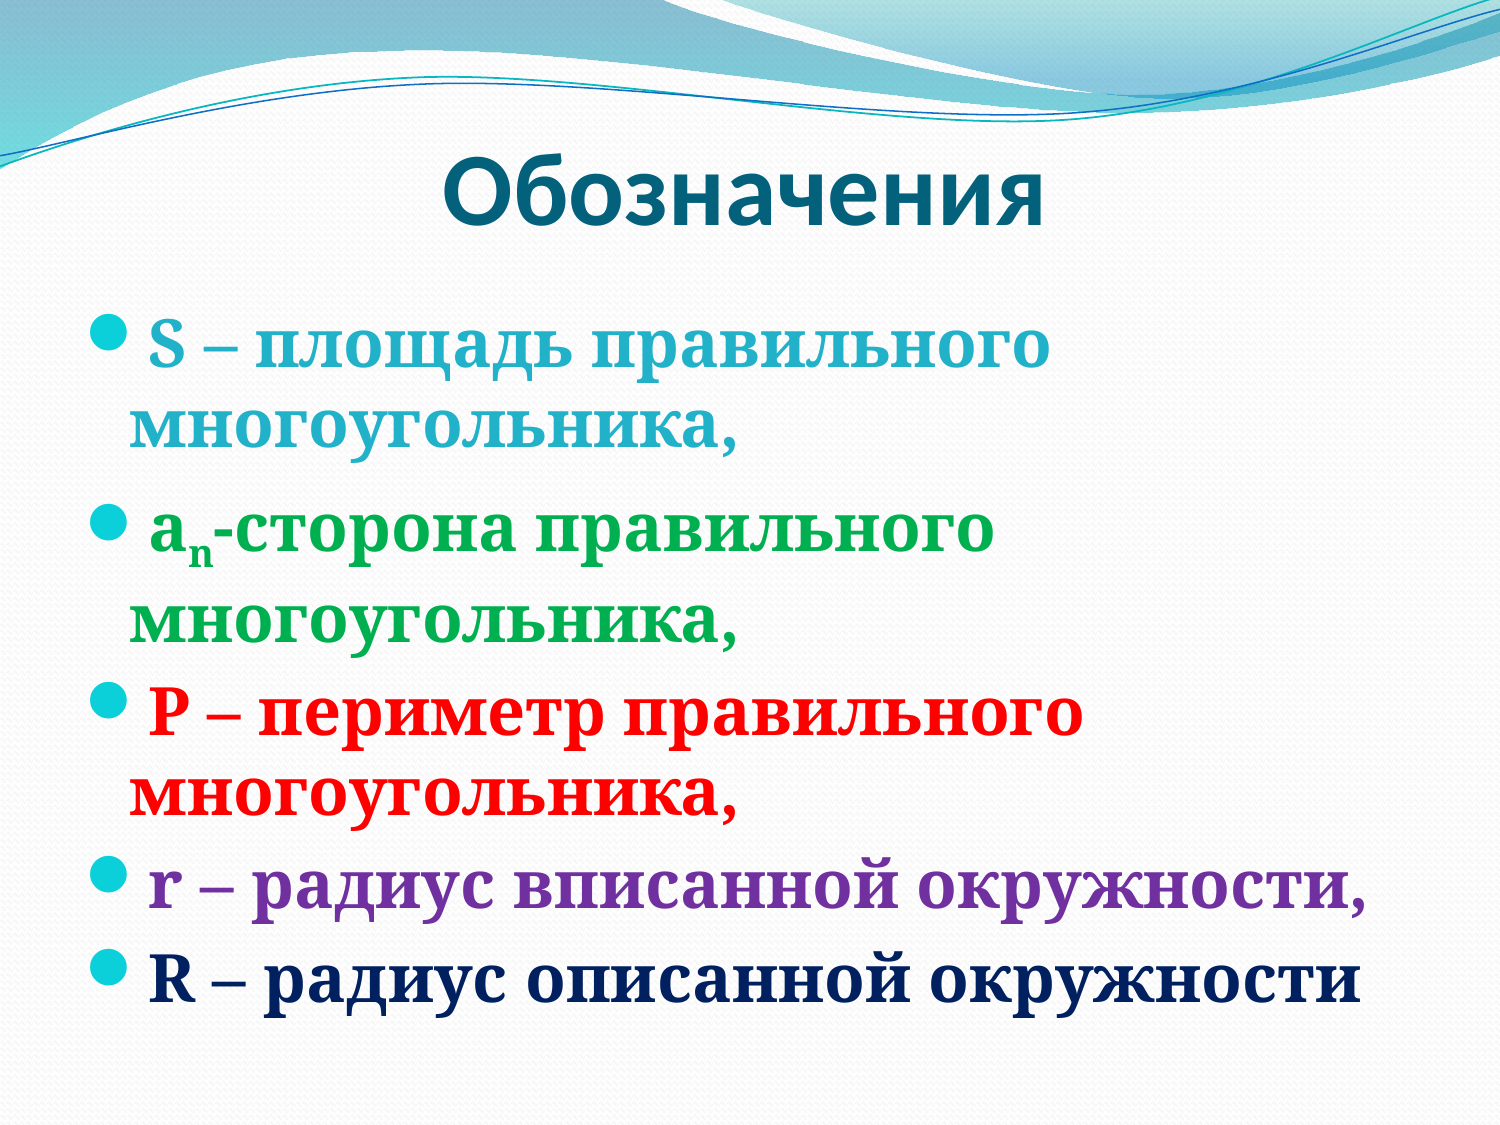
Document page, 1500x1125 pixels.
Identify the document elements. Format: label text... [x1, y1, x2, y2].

title Обозначения [70, 58, 1421, 247]
list S – площадь правильного многоугольника, аn-сторона правильного многоугольника, Р – периметр правильного многоугольника, r – радиус вписанной окружности, R – радиус описанной окружности [70, 292, 1421, 1013]
